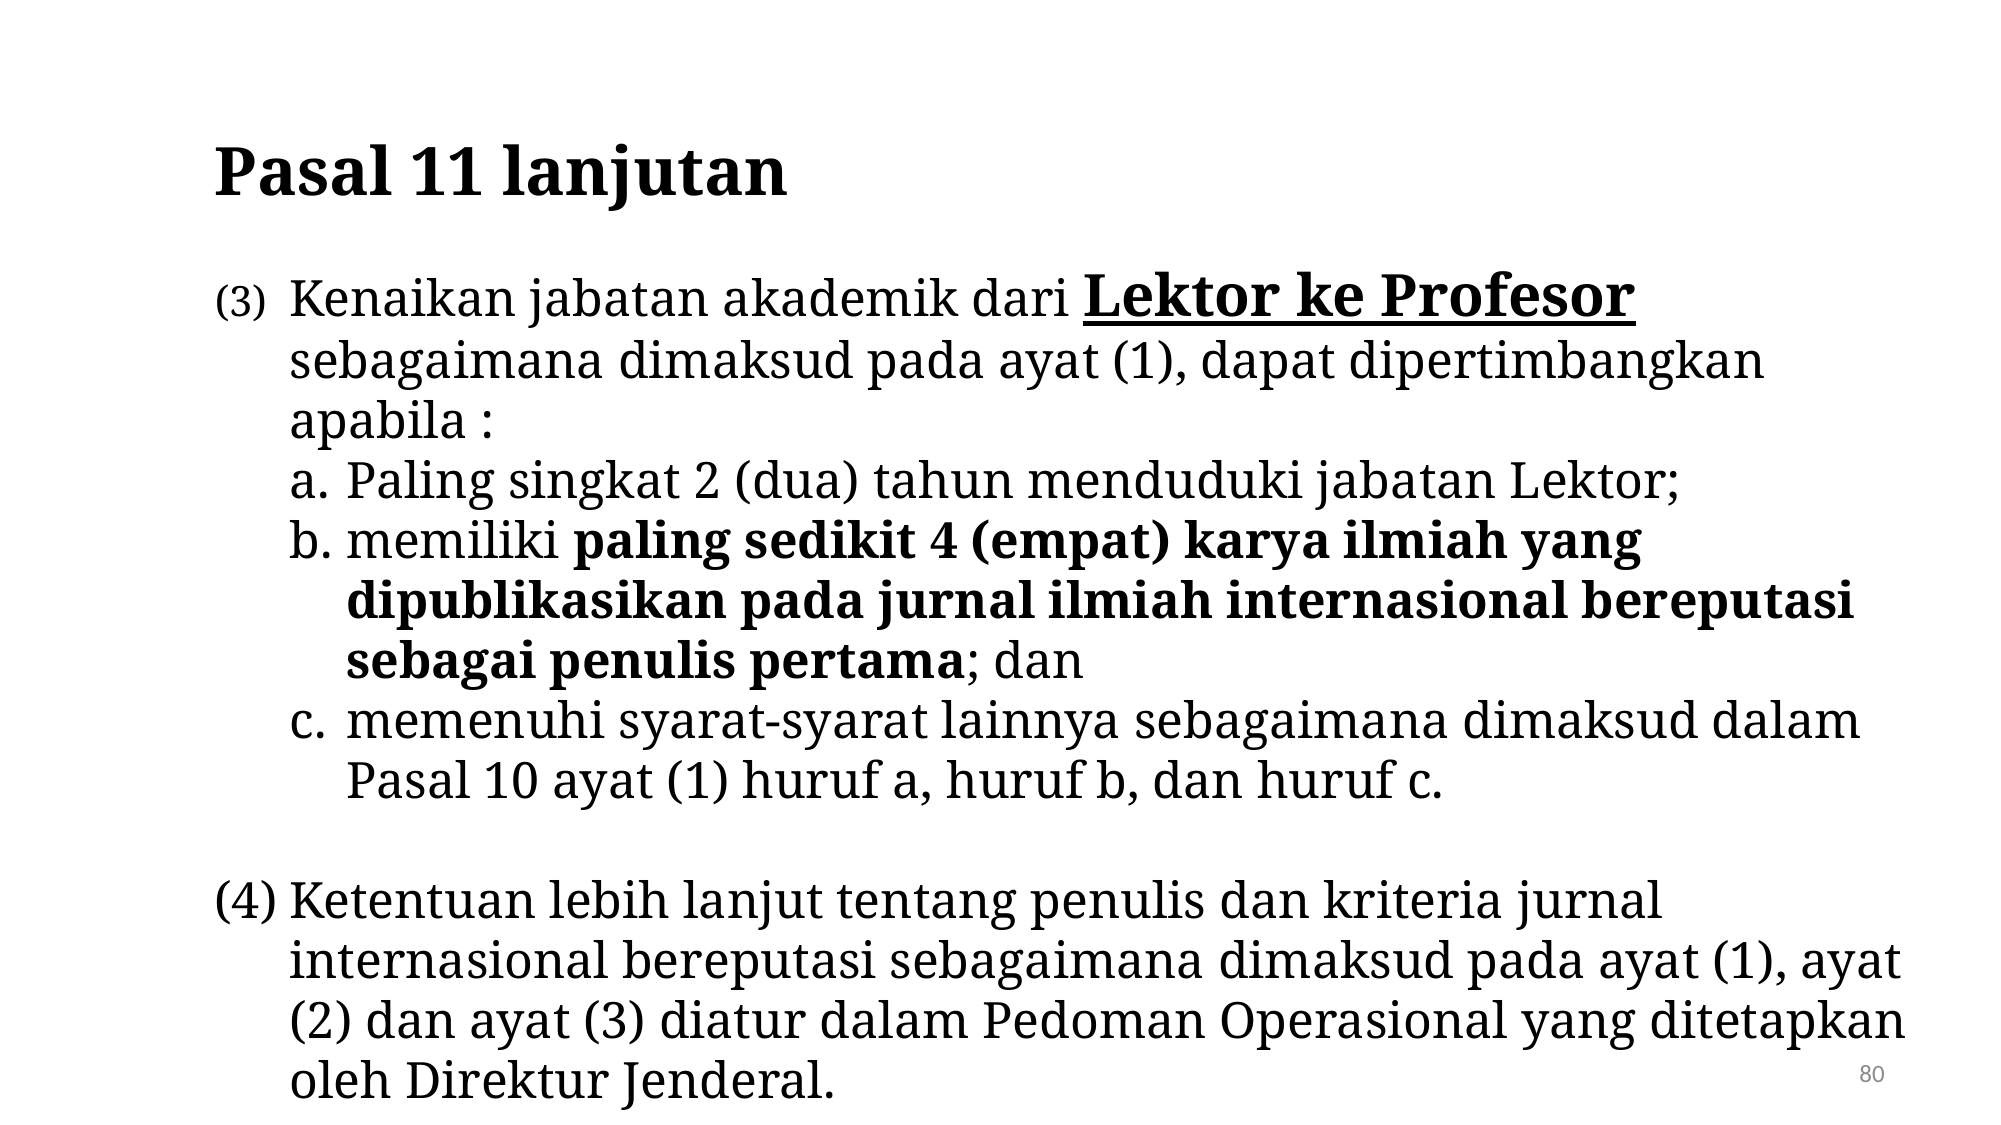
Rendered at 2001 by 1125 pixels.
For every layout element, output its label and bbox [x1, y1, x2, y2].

text_box [200, 121, 1934, 1116]
